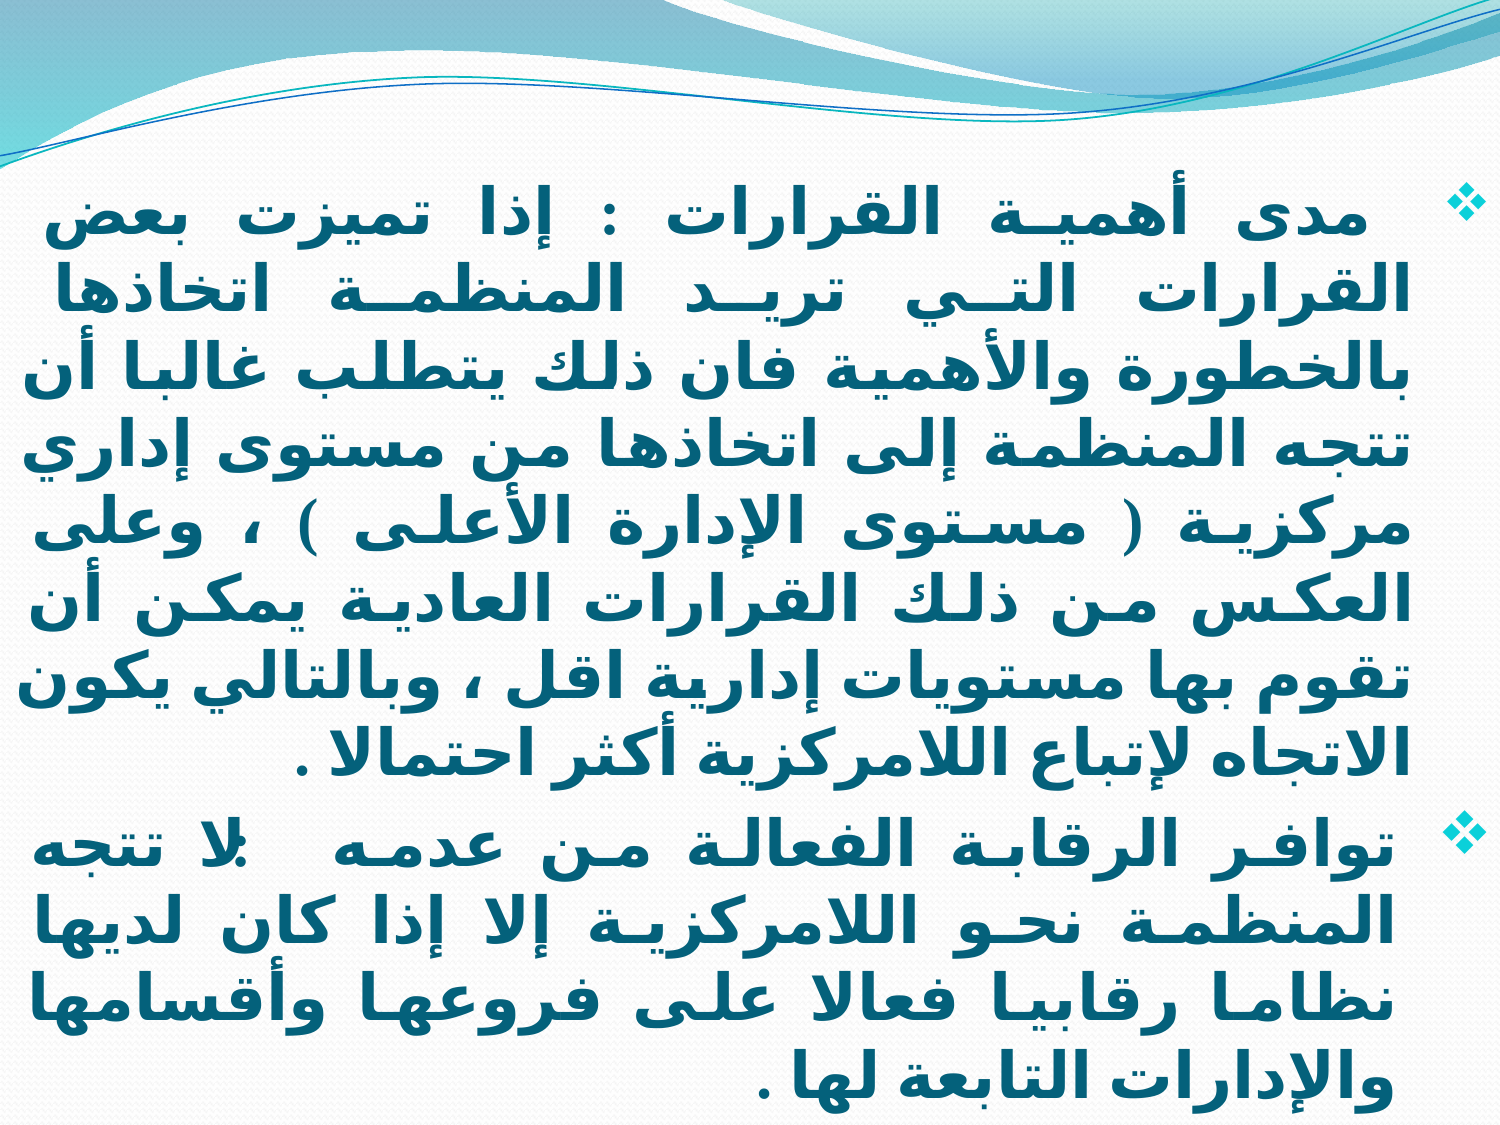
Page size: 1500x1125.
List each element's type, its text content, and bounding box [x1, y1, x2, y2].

list مدى أهمية القرارات : إذا تميزت بعض القرارات التي تريد المنظمة اتخاذها بالخطورة والأهمية فان ذلك يتطلب غالبا أن تتجه المنظمة إلى اتخاذها من مستوى إداري مركزية ( مستوى الإدارة الأعلى ) ، وعلى العكس من ذلك القرارات العادية يمكن أن تقوم بها مستويات إدارية اقل ، وبالتالي يكون الاتجاه لإتباع اللامركزية أكثر احتمالا . توافر الرقابة الفعالة من عدمه : لا تتجه المنظمة نحو اللامركزية إلا إذا كان لديها نظاما رقابيا فعالا على فروعها وأقسامها والإدارات التابعة لها . [0, 162, 1500, 1125]
